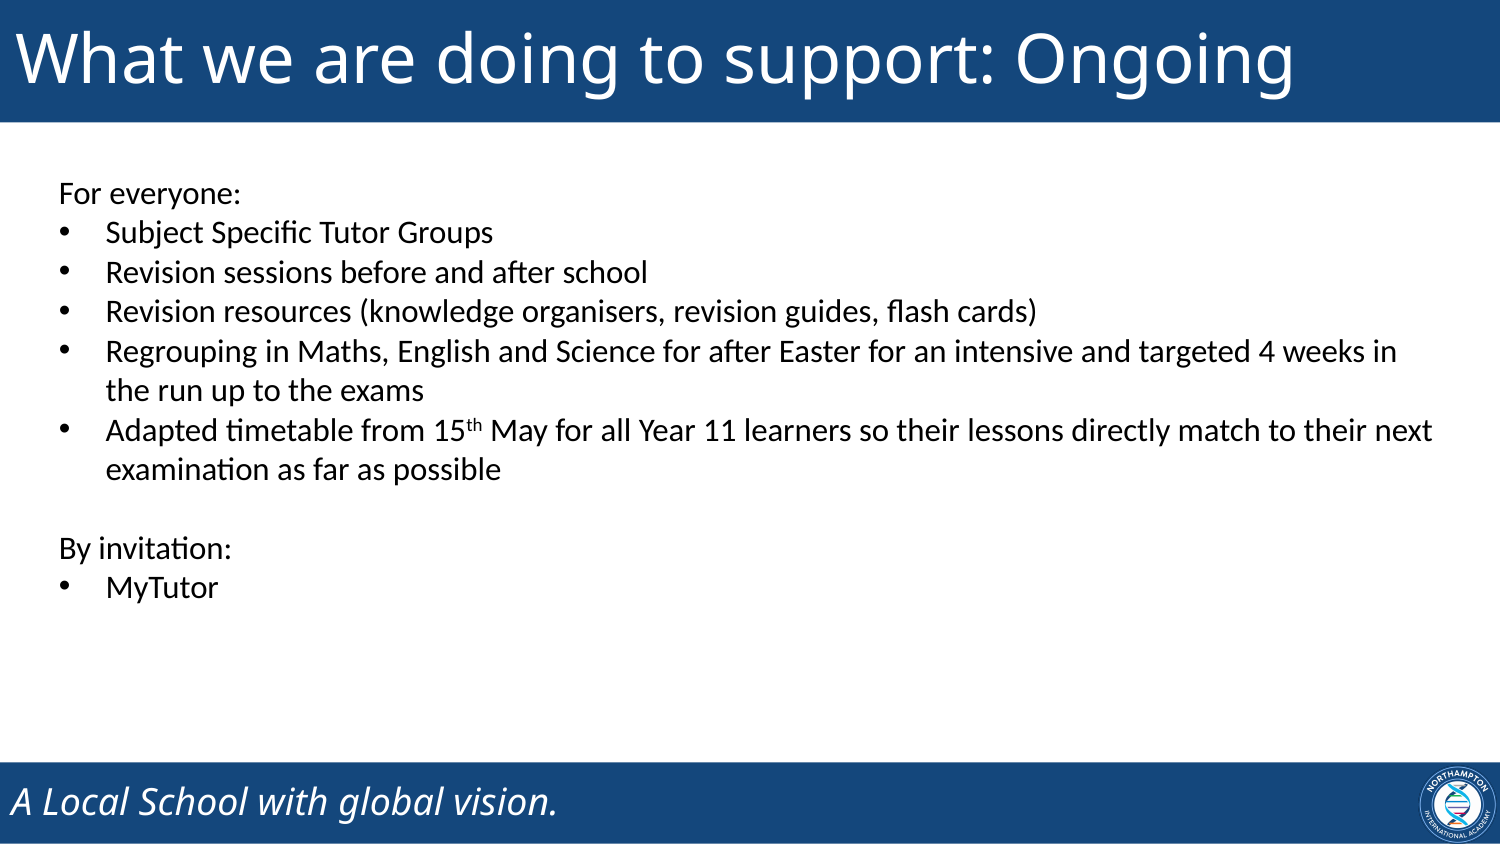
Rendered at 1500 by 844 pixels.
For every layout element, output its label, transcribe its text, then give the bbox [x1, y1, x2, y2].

text_box For everyone: Subject Specific Tutor Groups Revision sessions before and after school Revision resources (knowledge organisers, revision guides, flash cards) Regrouping in Maths, English and Science for after Easter for an intensive and targeted 4 weeks in the run up to the exams Adapted timetable from 15th May for all Year 11 learners so their lessons directly match to their next examination as far as possible By invitation: MyTutor [43, 164, 1456, 613]
text_box A Local School with global vision. [0, 762, 1500, 844]
title What we are doing to support: Ongoing [0, 0, 1500, 123]
picture [1417, 764, 1497, 844]
